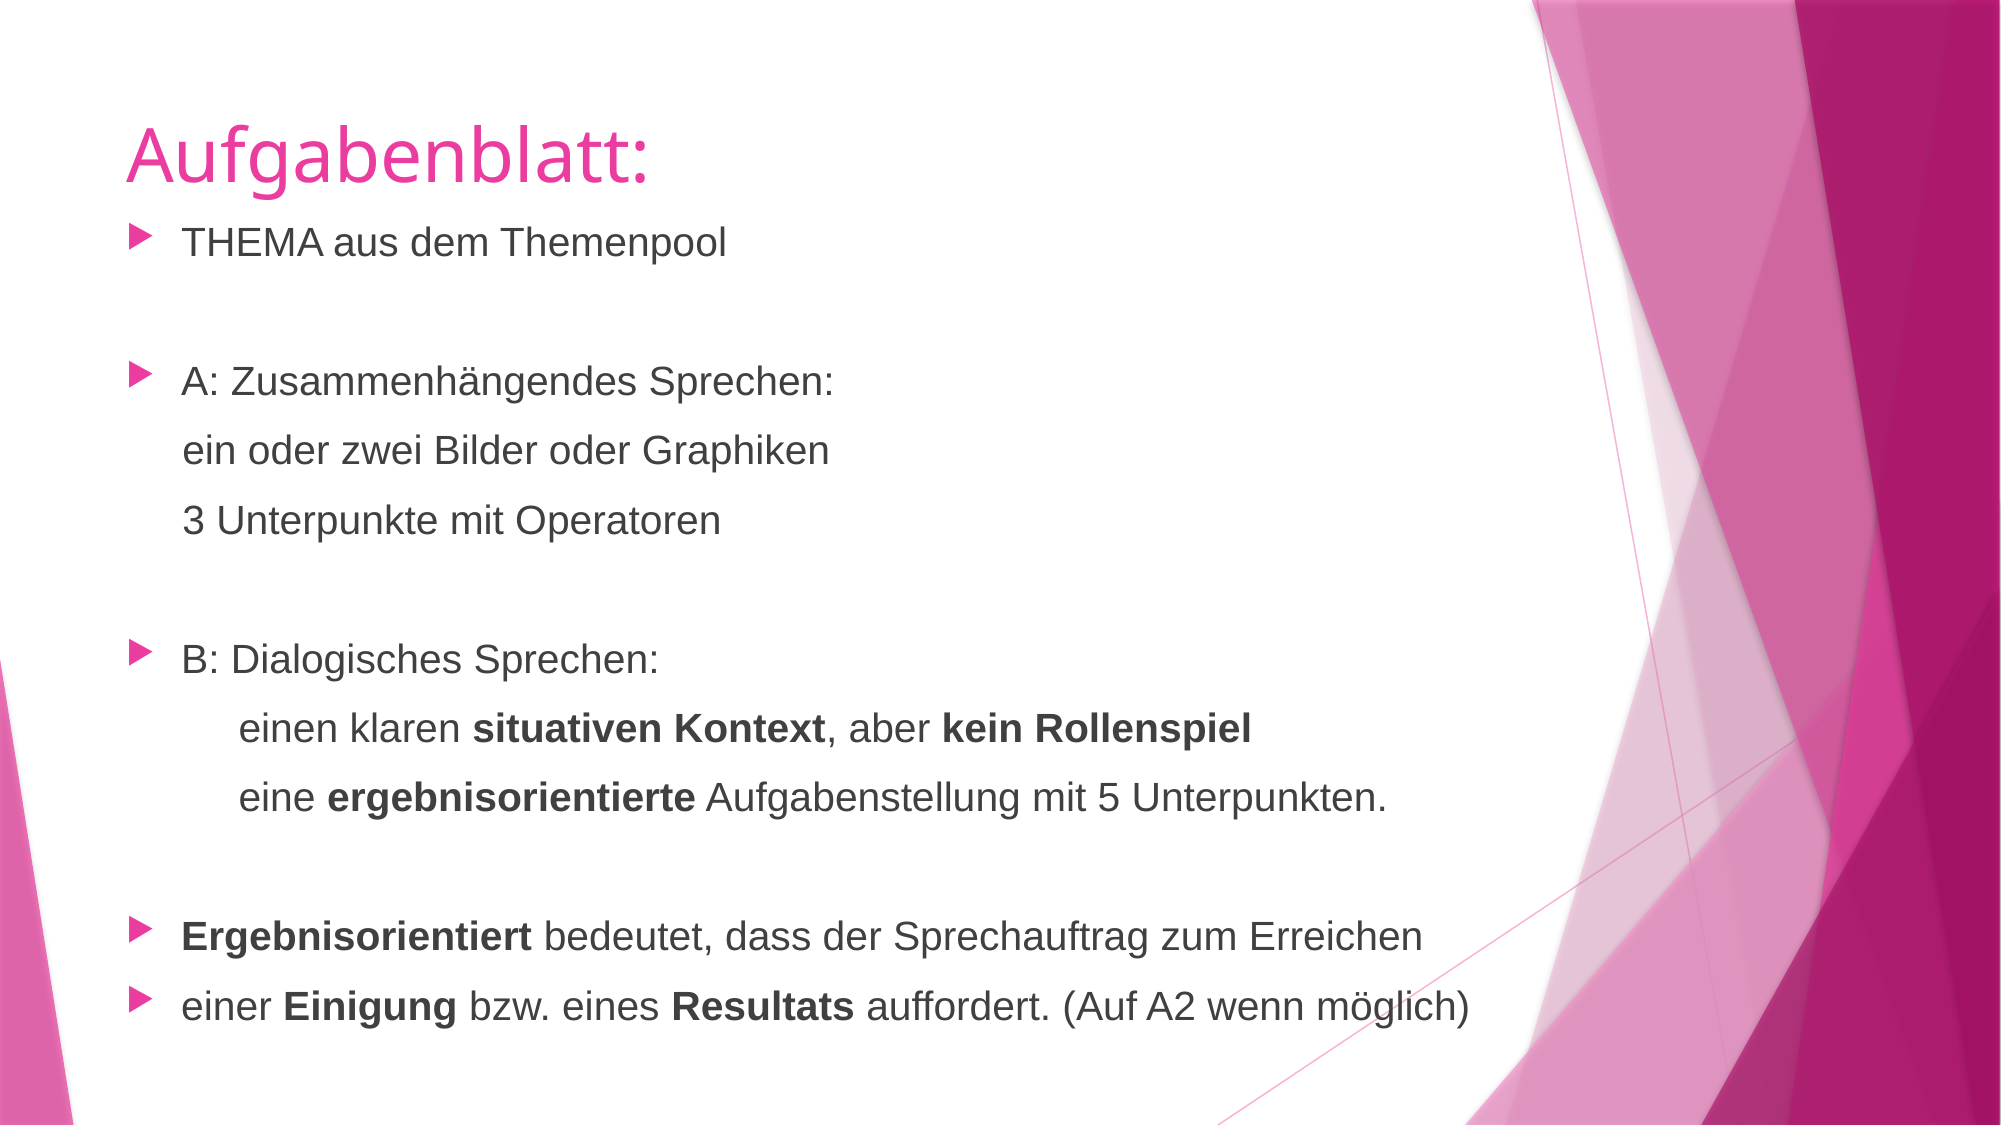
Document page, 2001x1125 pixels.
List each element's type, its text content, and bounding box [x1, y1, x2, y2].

list THEMA aus dem Themenpool A: Zusammenhängendes Sprechen: ein oder zwei Bilder oder Graphiken 3 Unterpunkte mit Operatoren B: Dialogisches Sprechen: einen klaren situativen Kontext, aber kein Rollenspiel eine ergebnisorientierte Aufgabenstellung mit 5 Unterpunkten. Ergebnisorientiert bedeutet, dass der Sprechauftrag zum Erreichen einer Einigung bzw. eines Resultats auffordert. (Auf A2 wenn möglich) [111, 208, 1762, 1038]
title Aufgabenblatt: [111, 99, 1522, 208]
